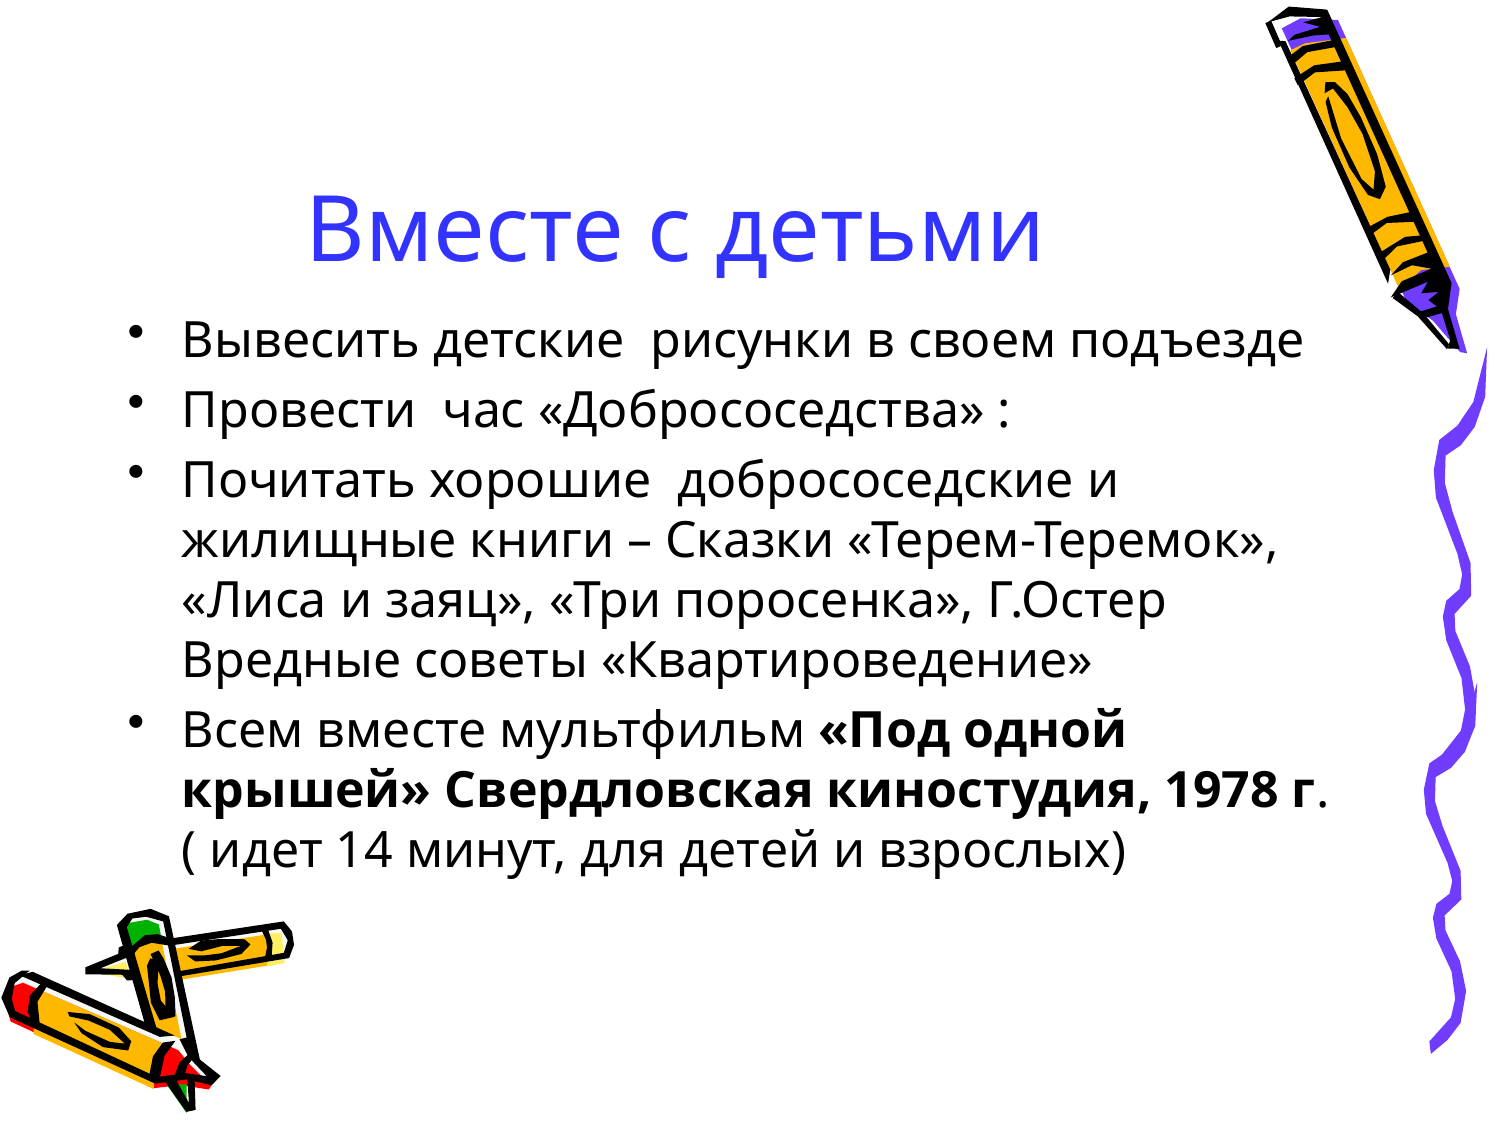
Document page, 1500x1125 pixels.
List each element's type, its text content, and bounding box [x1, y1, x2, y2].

list Вывесить детские рисунки в своем подъезде Провести час «Добрососедства» : Почитать хорошие добрососедские и жилищные книги – Сказки «Терем-Теремок», «Лиса и заяц», «Три поросенка», Г.Остер Вредные советы «Квартироведение» Всем вместе мультфильм «Под одной крышей» Свердловская киностудия, 1978 г. ( идет 14 минут, для детей и взрослых) [112, 299, 1375, 900]
title Вместе с детьми [112, 24, 1240, 288]
